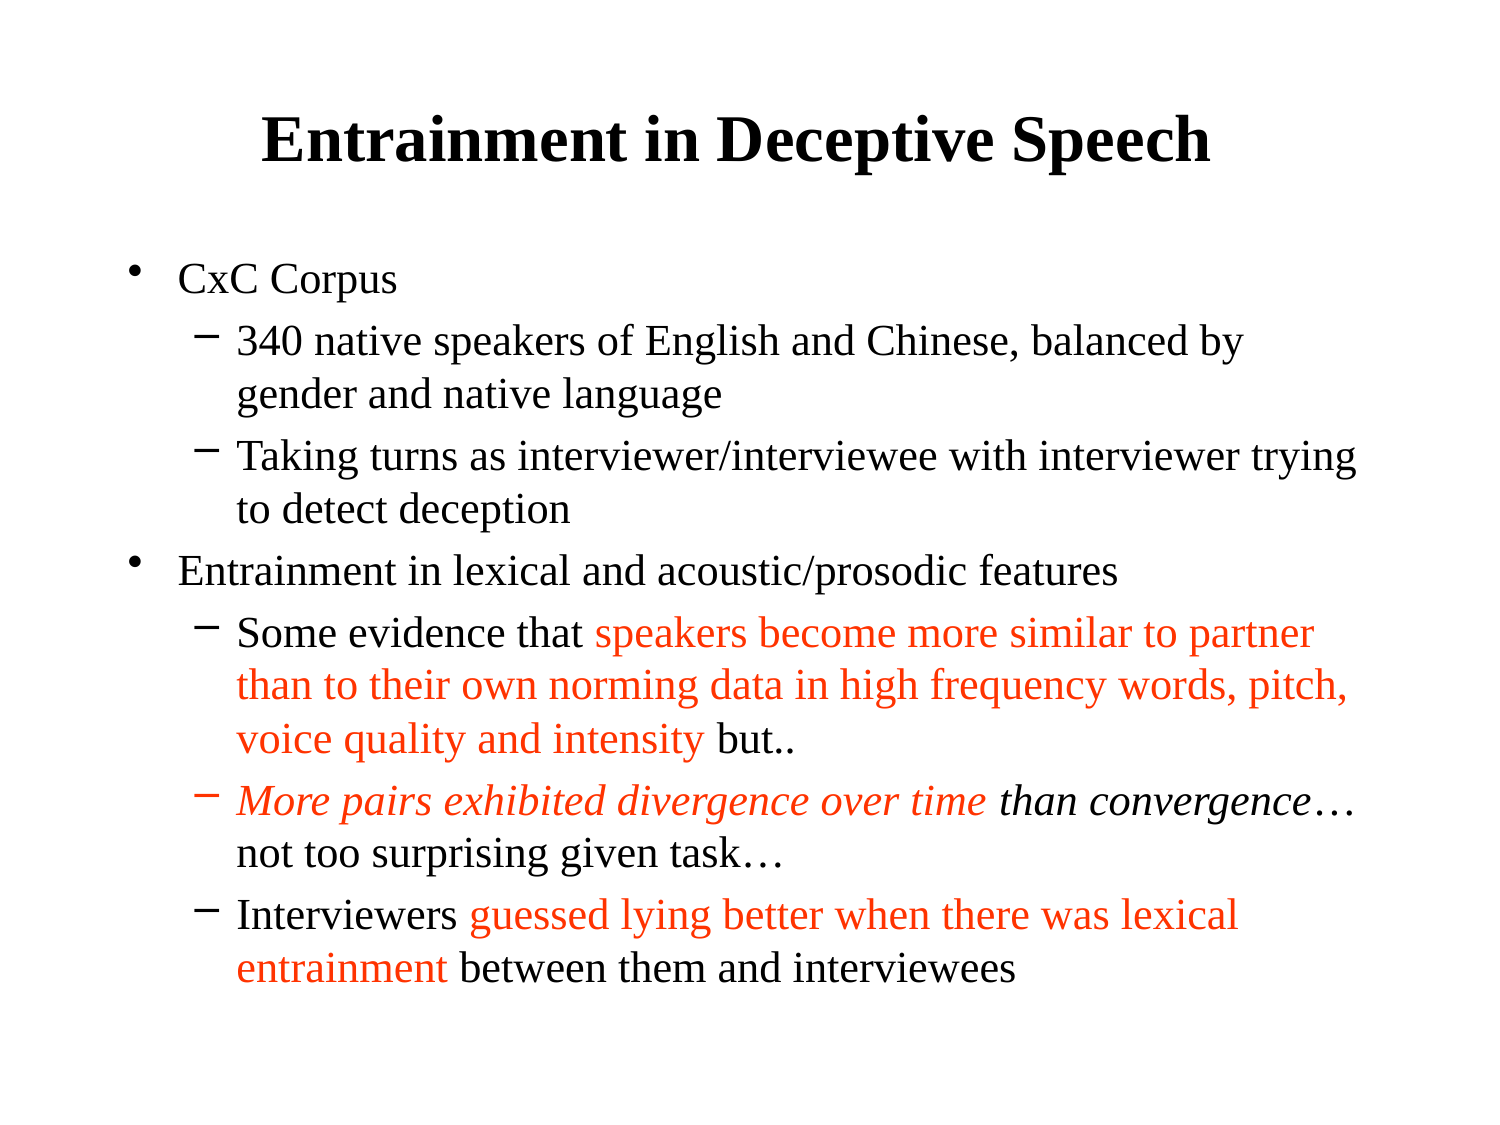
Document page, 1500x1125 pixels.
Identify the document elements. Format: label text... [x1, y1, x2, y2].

title Entrainment in Deceptive Speech [99, 58, 1375, 211]
list CxC Corpus 340 native speakers of English and Chinese, balanced by gender and native language Taking turns as interviewer/interviewee with interviewer trying to detect deception Entrainment in lexical and acoustic/prosodic features Some evidence that speakers become more similar to partner than to their own norming data in high frequency words, pitch, voice quality and intensity but.. More pairs exhibited divergence over time than convergence… not too surprising given task… Interviewers guessed lying better when there was lexical entrainment between them and interviewees [112, 241, 1388, 1000]
